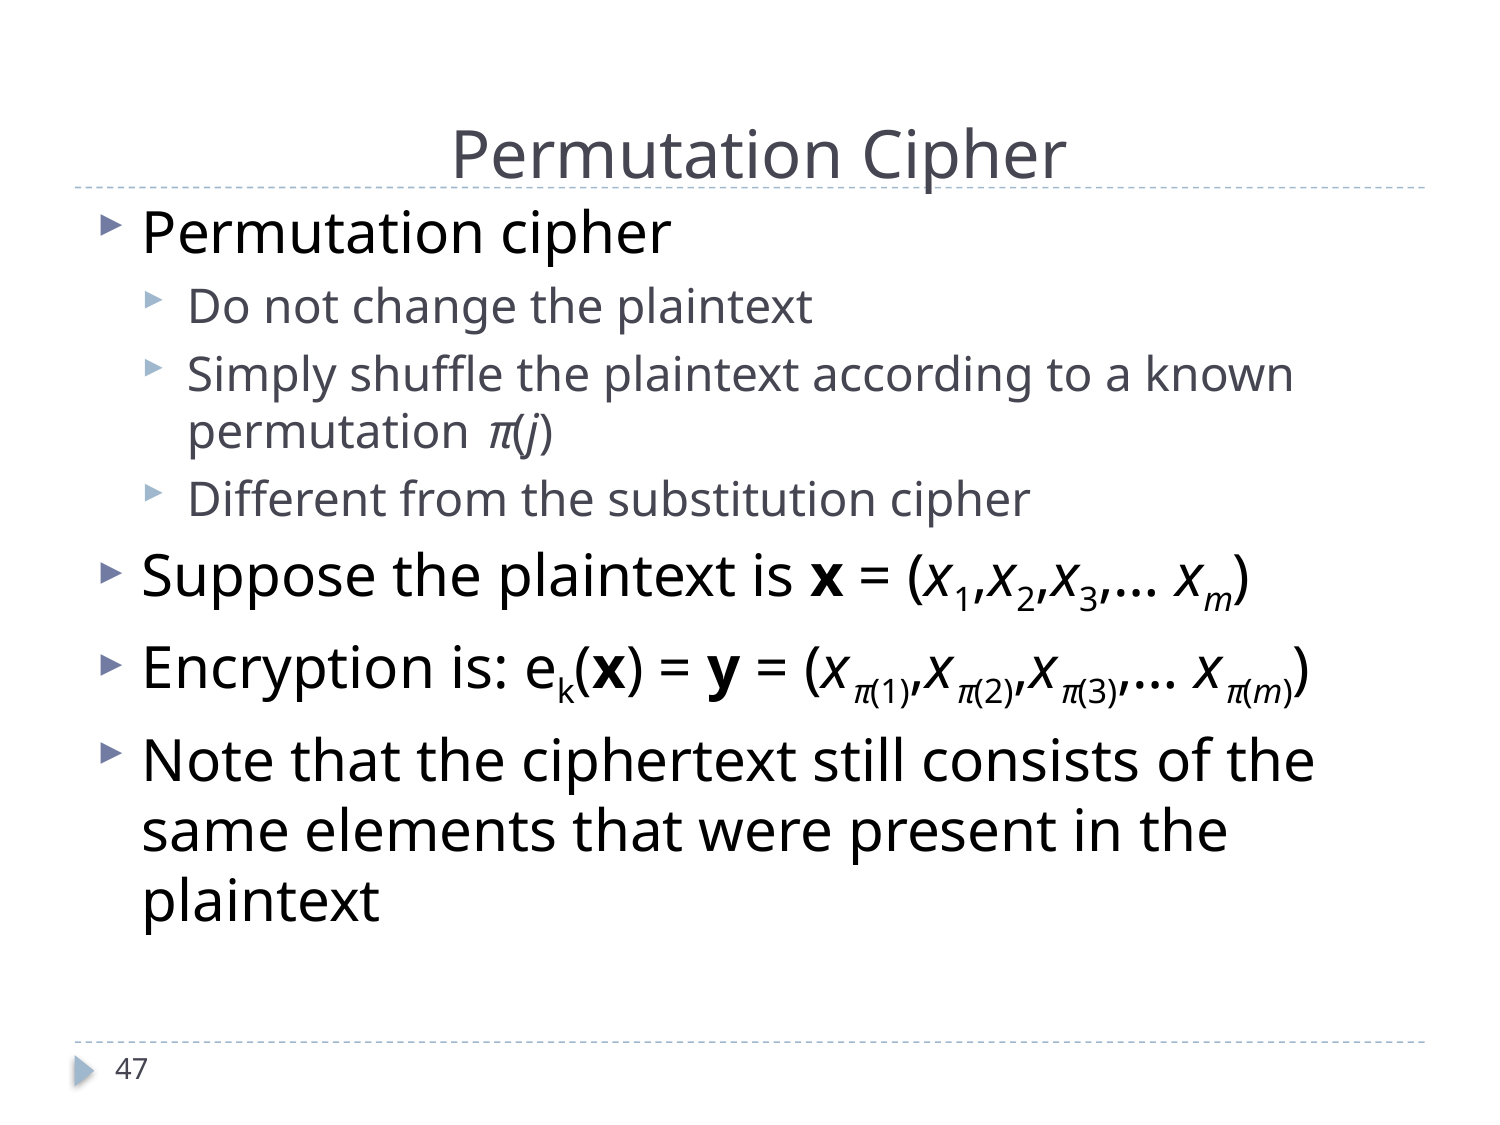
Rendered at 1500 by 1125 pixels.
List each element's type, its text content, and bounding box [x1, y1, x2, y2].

title Permutation Cipher [93, 45, 1426, 200]
slide_number 47 [100, 1042, 426, 1103]
list Permutation cipher Do not change the plaintext Simply shuffle the plaintext according to a known permutation π(j) Different from the substitution cipher Suppose the plaintext is x = (x1,x2,x3,… xm) Encryption is: ek(x) = y = (xπ(1),xπ(2),xπ(3),… xπ(m)) Note that the ciphertext still consists of the same elements that were present in the plaintext [82, 187, 1425, 938]
